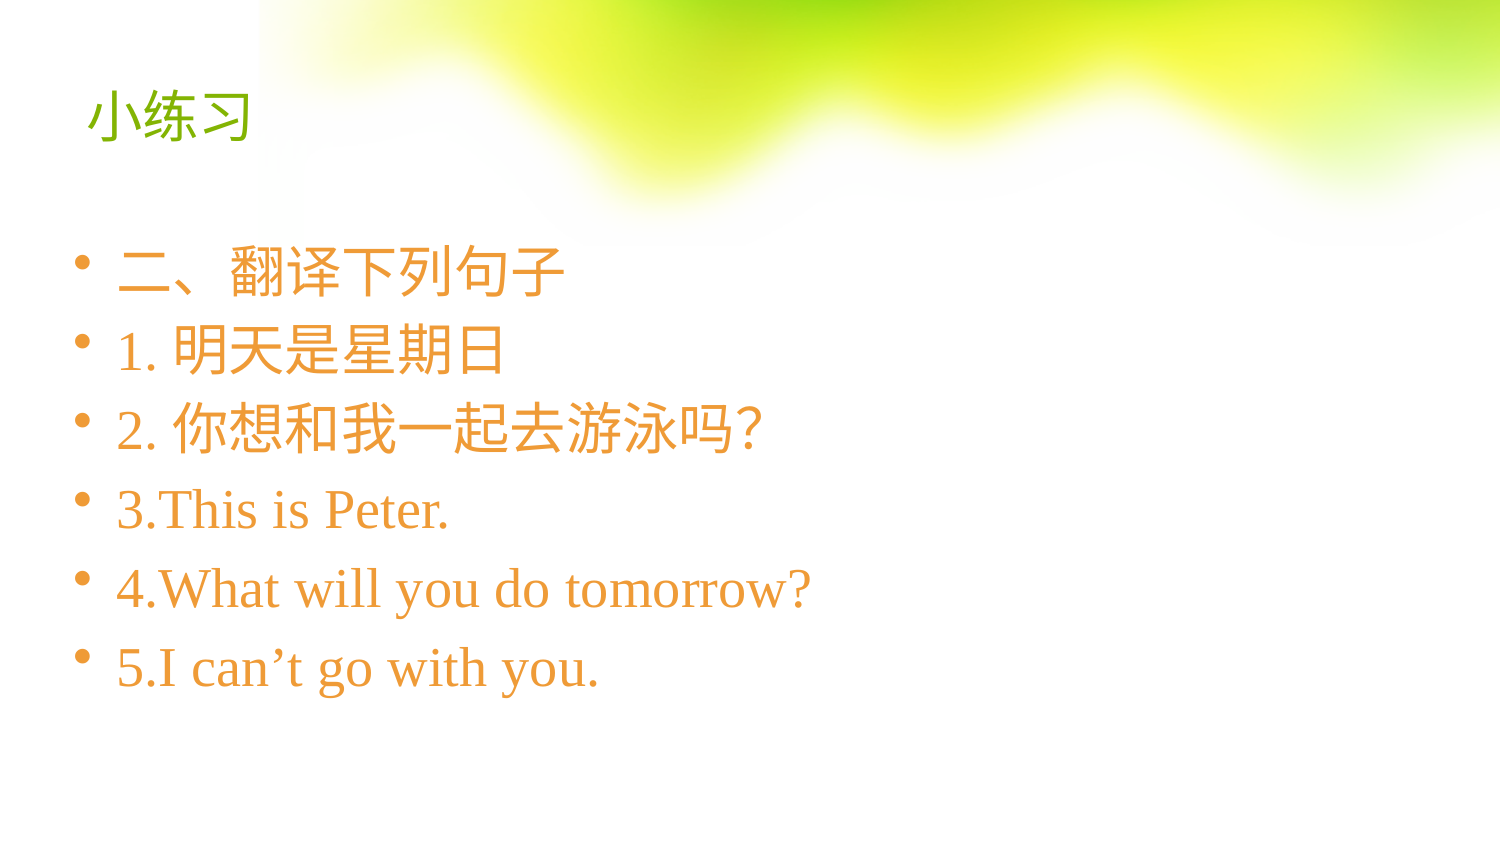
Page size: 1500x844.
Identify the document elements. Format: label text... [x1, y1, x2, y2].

title 小练习 [75, 75, 1425, 155]
picture [0, 0, 1500, 246]
list 二、翻译下列句子 1.明天是星期日 2.你想和我一起去游泳吗？ 3.This is Peter. 4.What will you do tomorrow? 5.I can’t go with you. [61, 230, 1412, 631]
